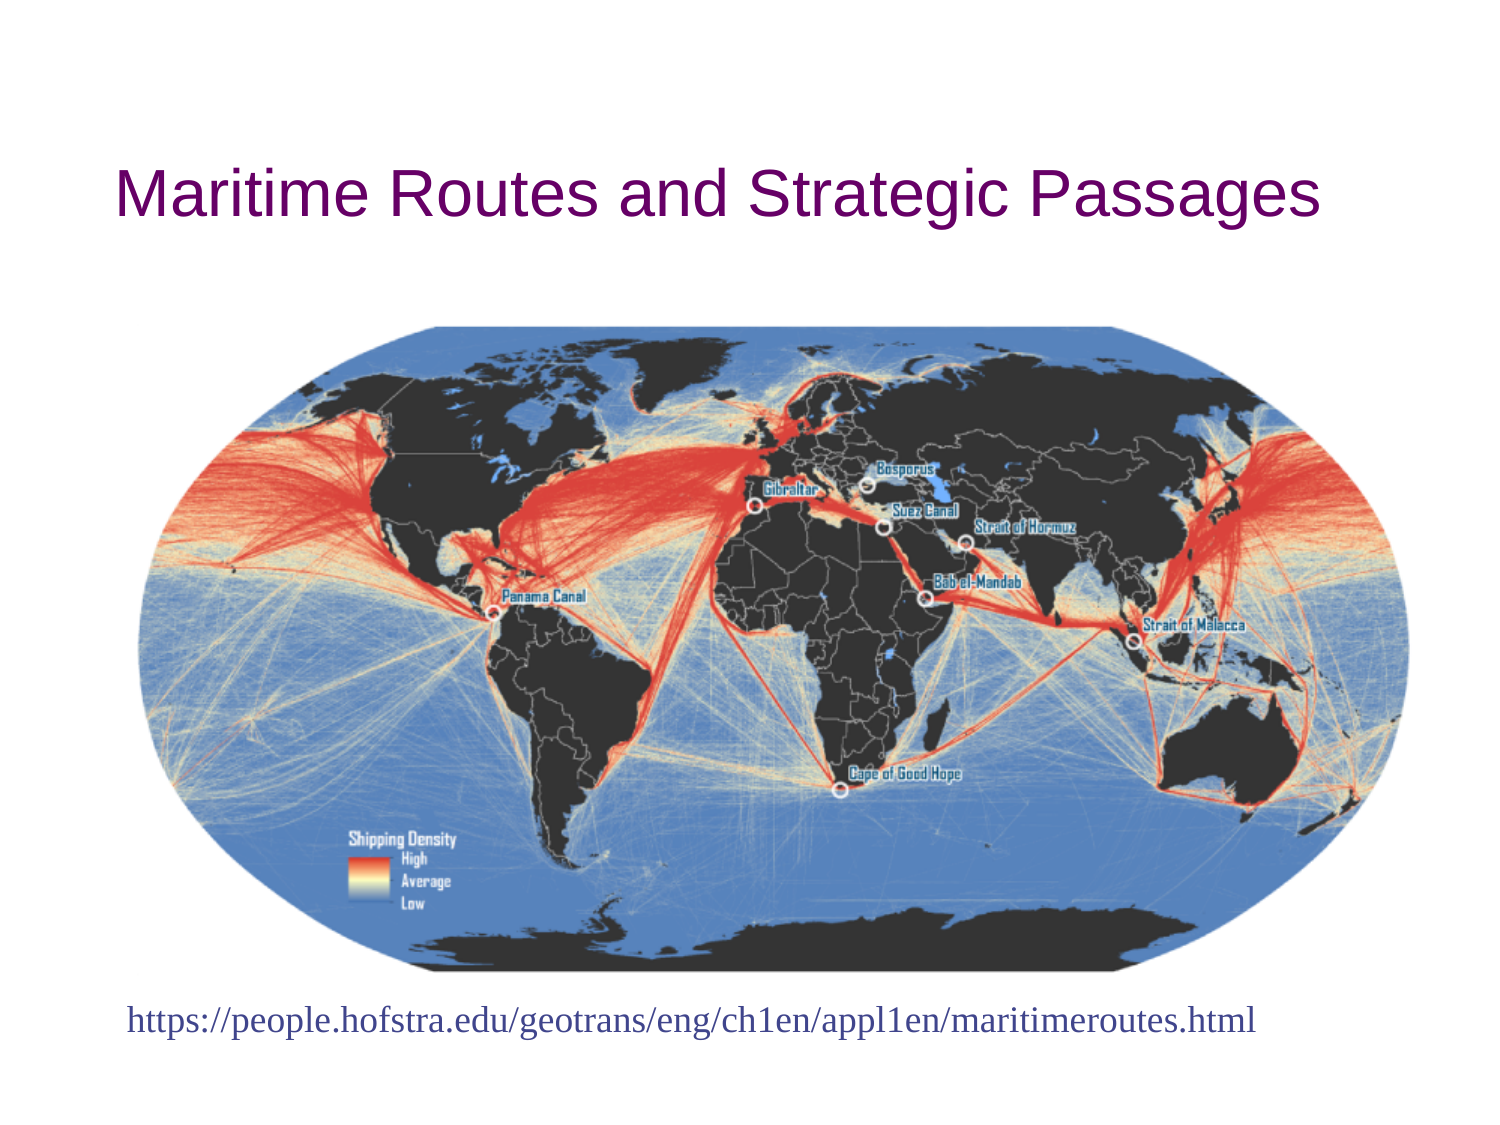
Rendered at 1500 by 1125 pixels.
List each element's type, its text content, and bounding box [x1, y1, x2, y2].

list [137, 324, 1413, 976]
title Maritime Routes and Strategic Passages [99, 49, 1376, 238]
text_box https://people.hofstra.edu/geotrans/eng/ch1en/appl1en/maritimeroutes.html [112, 987, 1447, 1048]
